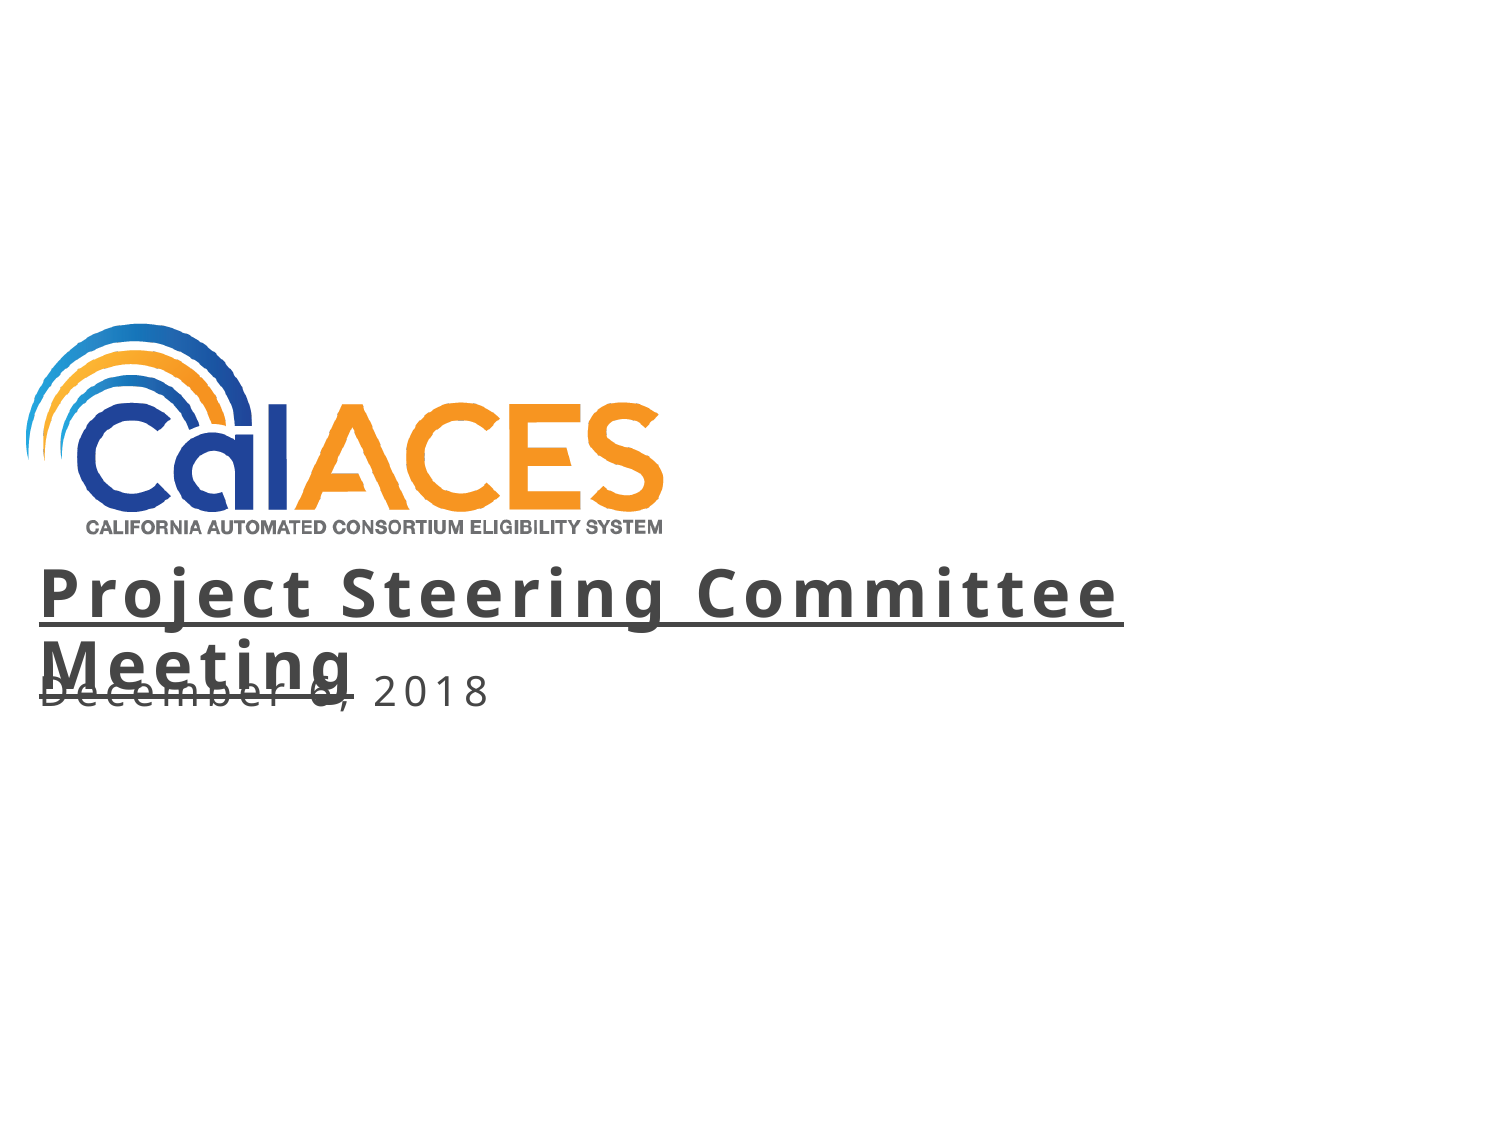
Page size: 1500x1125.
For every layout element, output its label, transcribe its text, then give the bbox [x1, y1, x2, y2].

list Project Steering Committee Meeting [24, 552, 1470, 633]
list December 6, 2018 [24, 663, 1470, 726]
picture [0, 300, 677, 553]
